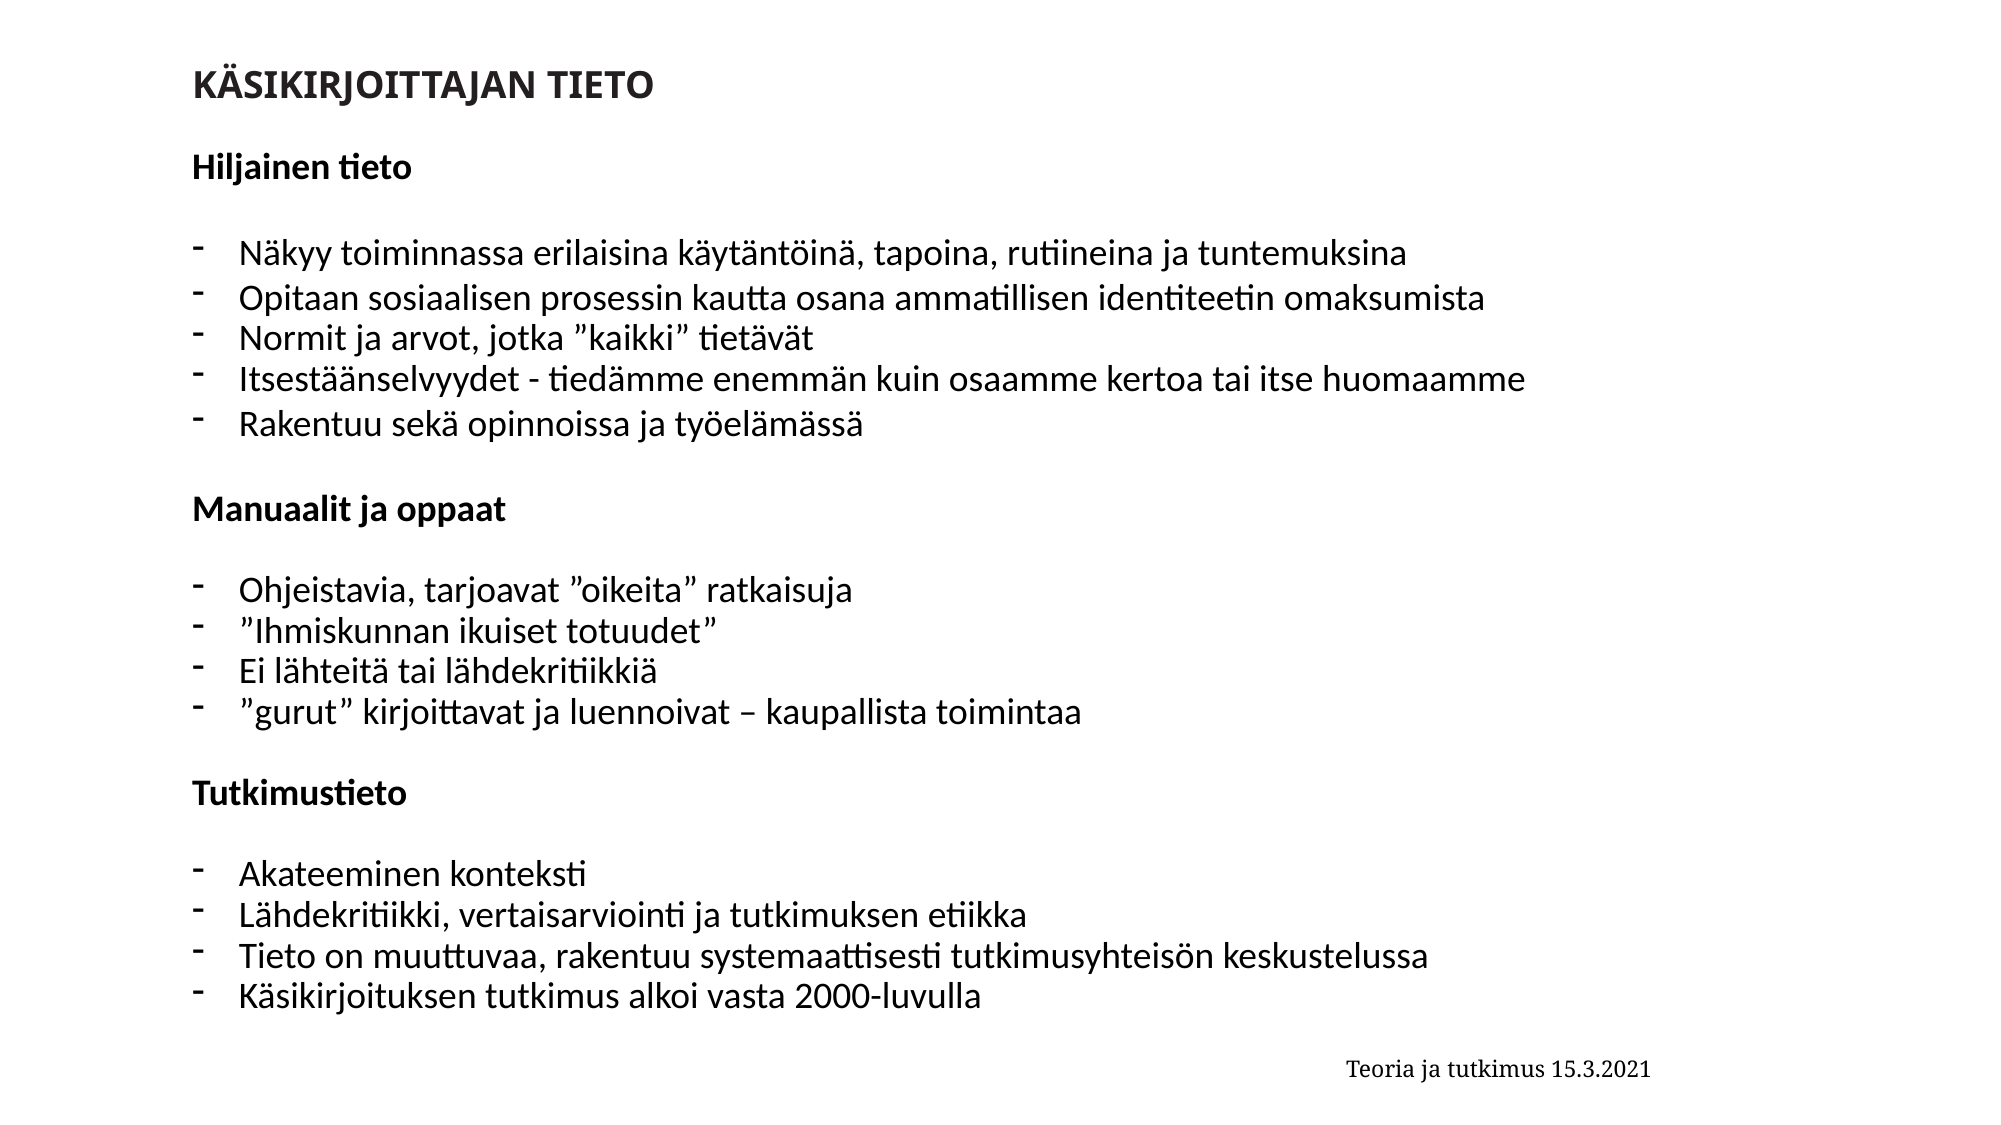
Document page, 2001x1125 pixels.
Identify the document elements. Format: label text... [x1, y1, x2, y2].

text_box KÄSIKIRJOITTAJAN TIETO Hiljainen tieto Näkyy toiminnassa erilaisina käytäntöinä, tapoina, rutiineina ja tuntemuksina Opitaan sosiaalisen prosessin kautta osana ammatillisen identiteetin omaksumista Normit ja arvot, jotka ”kaikki” tietävät Itsestäänselvyydet - tiedämme enemmän kuin osaamme kertoa tai itse huomaamme Rakentuu sekä opinnoissa ja työelämässä Manuaalit ja oppaat Ohjeistavia, tarjoavat ”oikeita” ratkaisuja ”Ihmiskunnan ikuiset totuudet” Ei lähteitä tai lähdekritiikkiä ”gurut” kirjoittavat ja luennoivat – kaupallista toimintaa Tutkimustieto Akateeminen konteksti Lähdekritiikki, vertaisarviointi ja tutkimuksen etiikka Tieto on muuttuvaa, rakentuu systemaattisesti tutkimusyhteisön keskustelussa Käsikirjoituksen tutkimus alkoi vasta 2000-luvulla Teoria ja tutkimus 15.3.2021 [177, 58, 1979, 1090]
